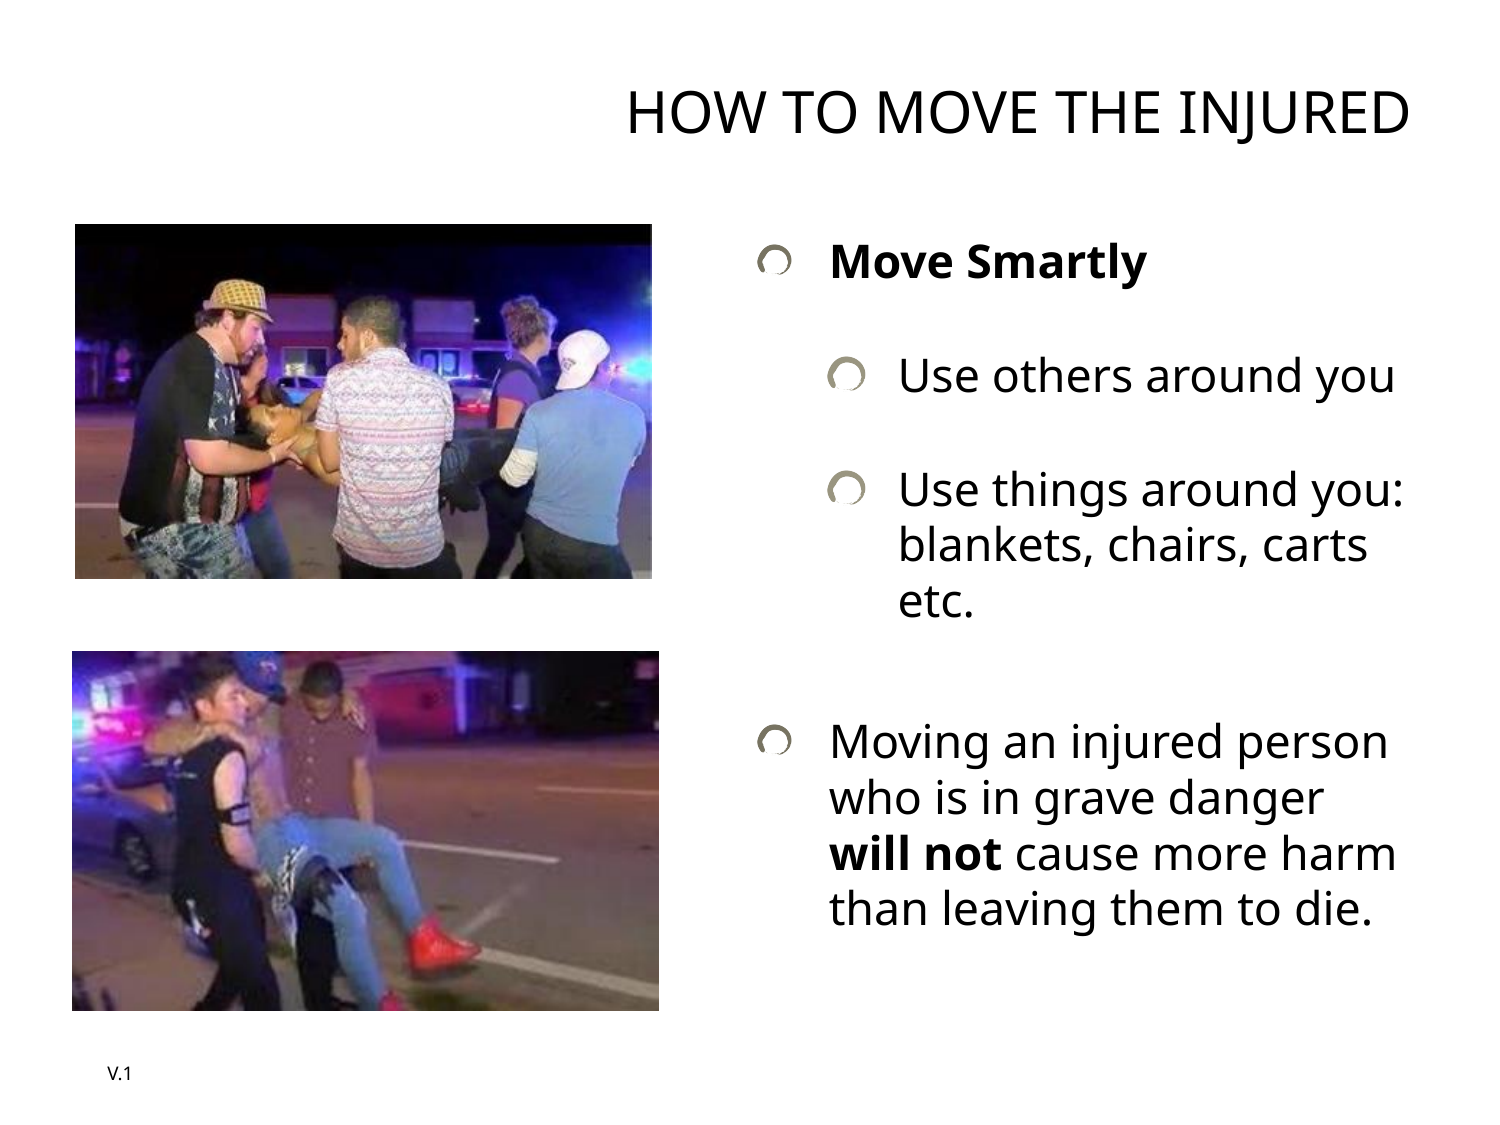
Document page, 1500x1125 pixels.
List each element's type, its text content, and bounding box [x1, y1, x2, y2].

picture [827, 356, 867, 392]
footer V.1 [64, 1042, 177, 1103]
picture [71, 651, 660, 1012]
picture [757, 724, 793, 756]
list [75, 223, 652, 579]
list Move Smartly Use others around you Use things around you: blankets, chairs, carts etc. Moving an injured person who is in grave danger will not cause more harm than leaving them to die. [742, 224, 1432, 1011]
title HOW TO MOVE THE INJURED [595, 67, 1428, 154]
picture [827, 470, 867, 506]
picture [757, 244, 793, 276]
